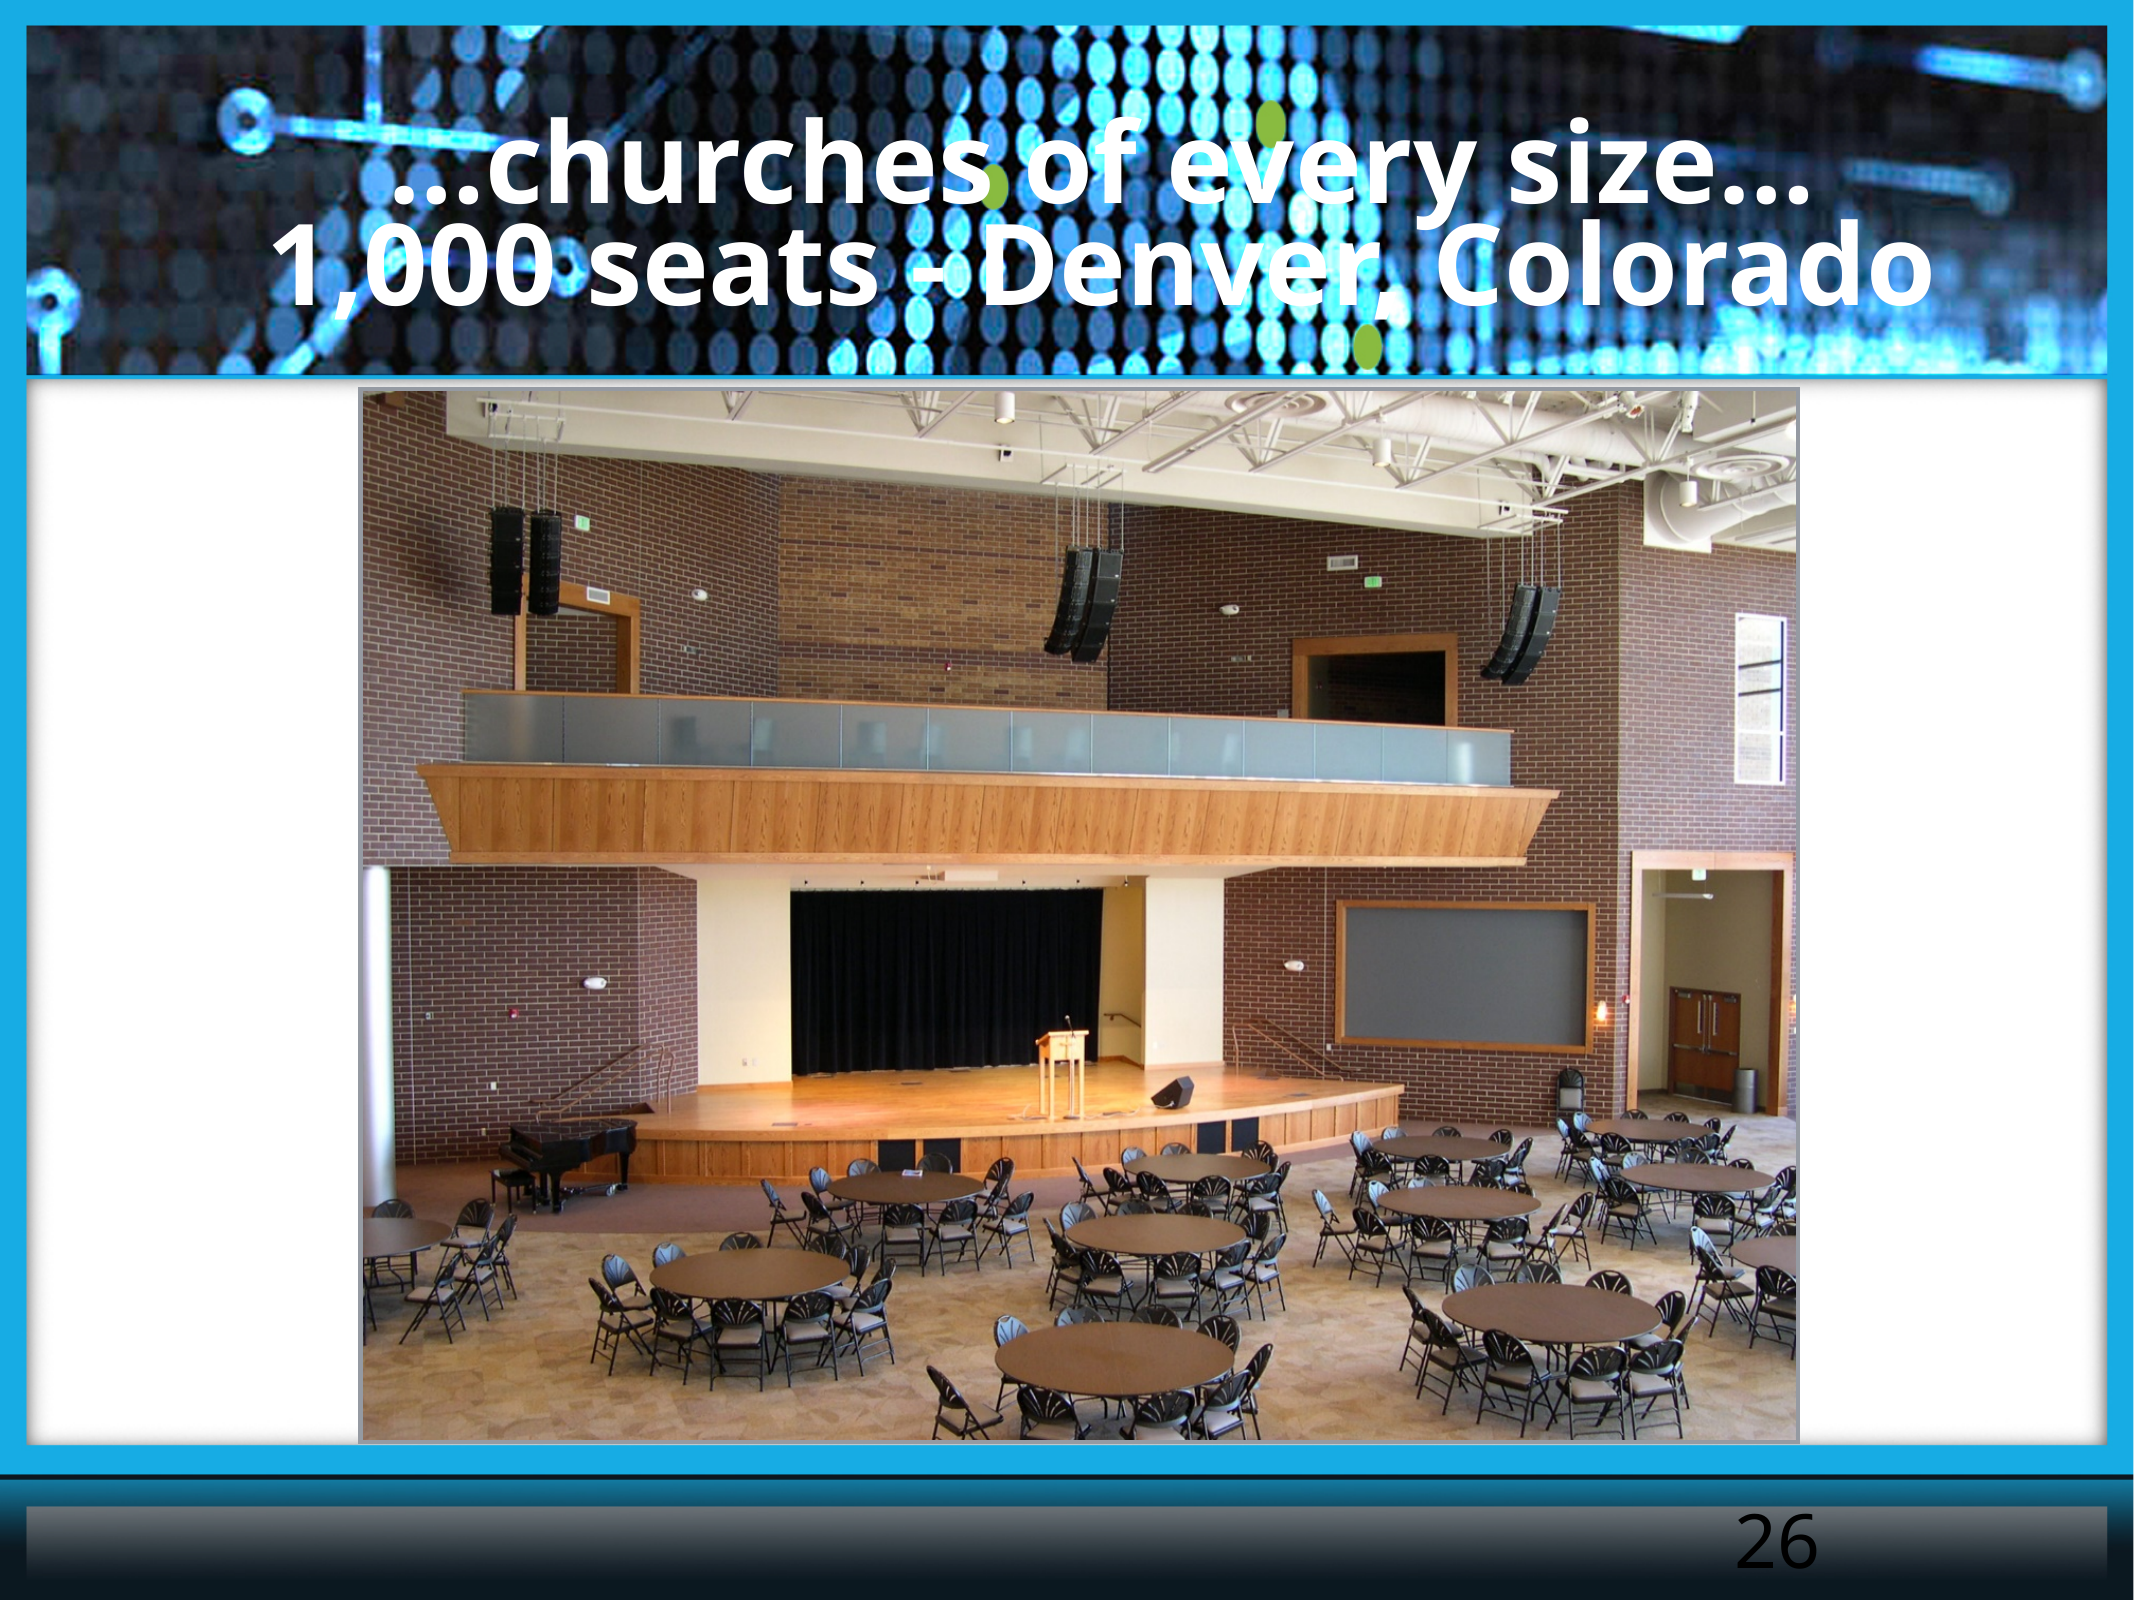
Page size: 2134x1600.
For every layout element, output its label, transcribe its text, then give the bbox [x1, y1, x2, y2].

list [362, 390, 1796, 1441]
picture [0, 0, 2134, 1600]
slide_number 26 [1528, 1482, 2027, 1569]
title …churches of every size… 1,000 seats - Denver, Colorado [141, 123, 2063, 334]
